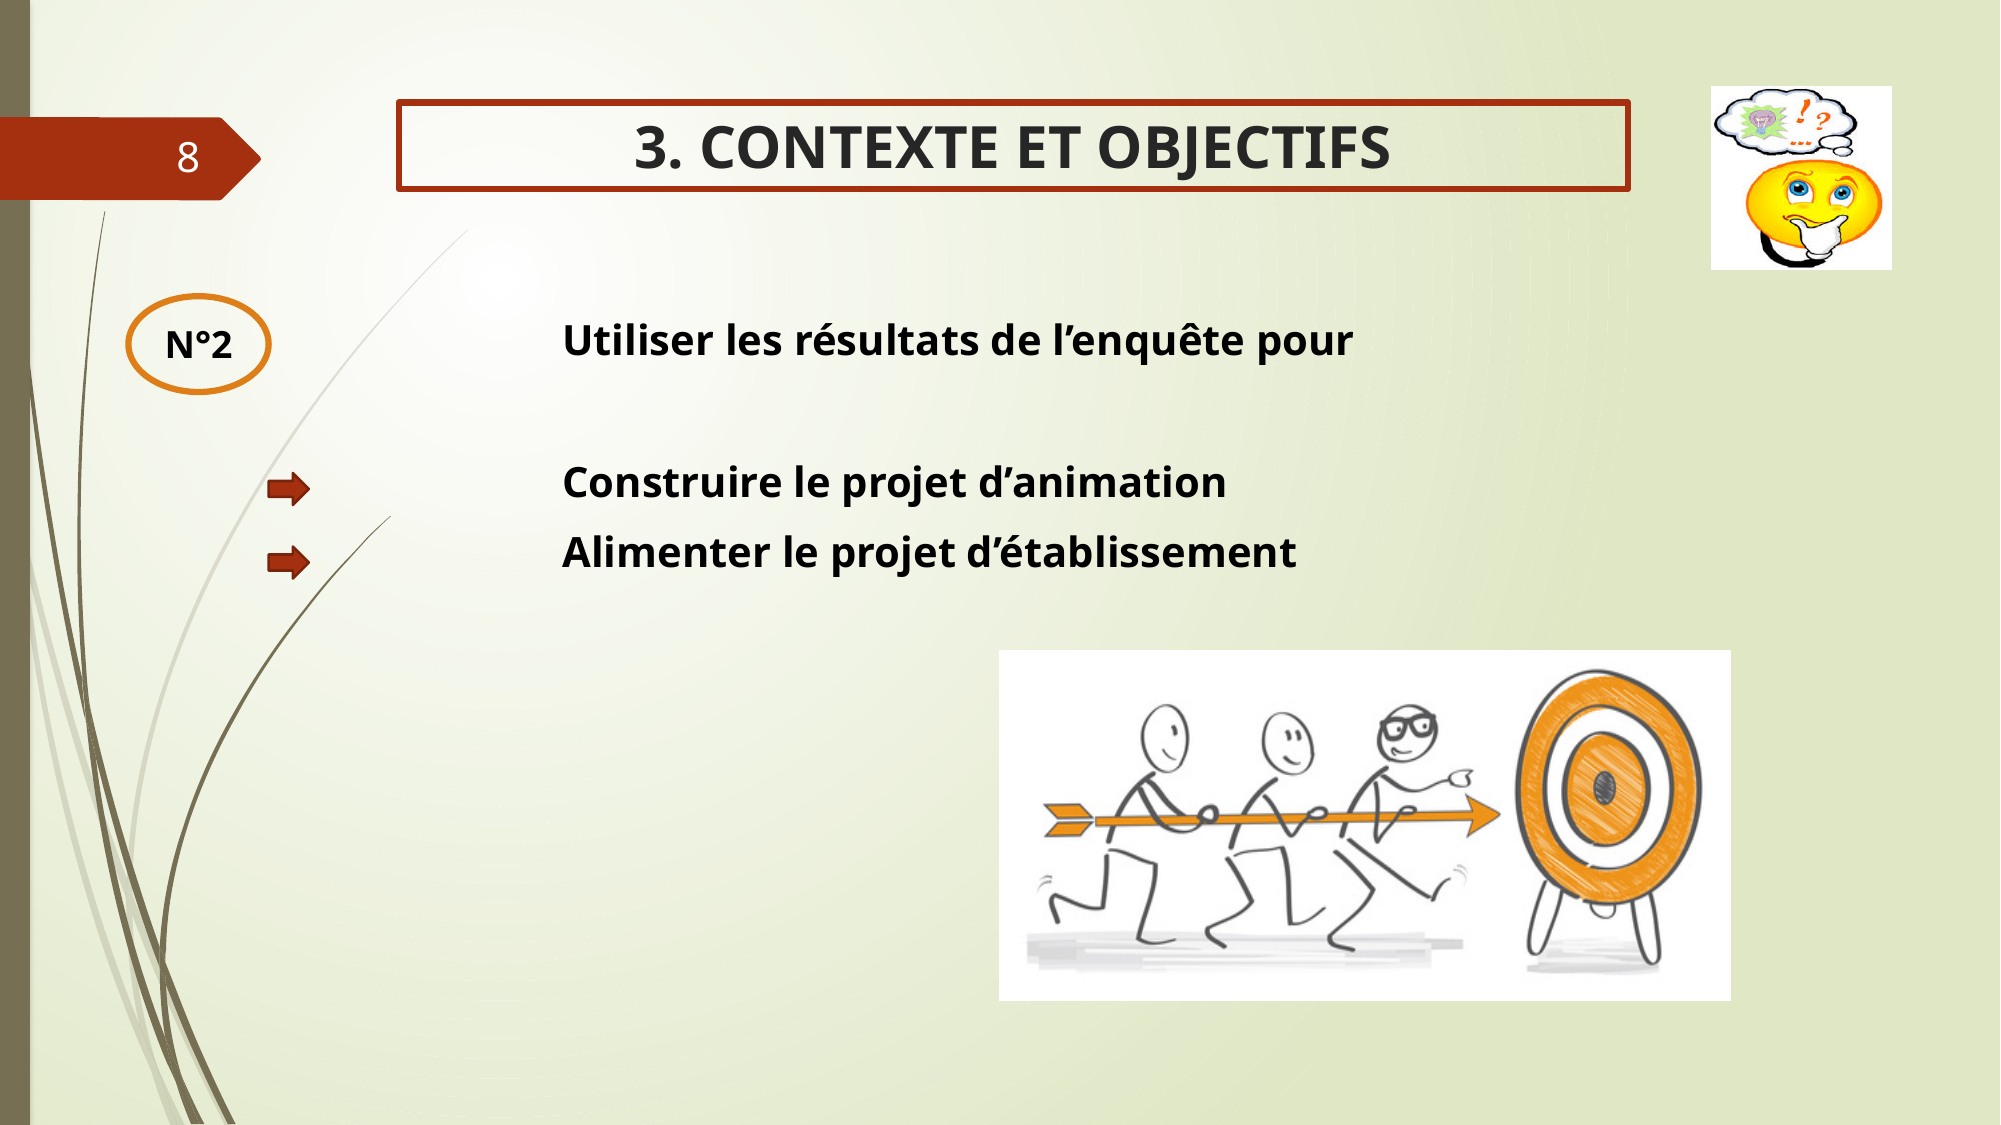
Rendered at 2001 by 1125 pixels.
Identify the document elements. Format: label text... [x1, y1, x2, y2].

picture [999, 650, 1731, 1002]
slide_number 8 [87, 129, 216, 190]
list Utiliser les résultats de l’enquête pour Construire le projet d’animation Alimenter le projet d’établissement [97, 240, 1907, 1062]
title 3. CONTEXTE ET OBJECTIFS [398, 102, 1628, 190]
text_box [267, 471, 310, 507]
text_box N°2 [127, 294, 270, 394]
text_box [267, 545, 310, 580]
picture [1710, 86, 1892, 271]
